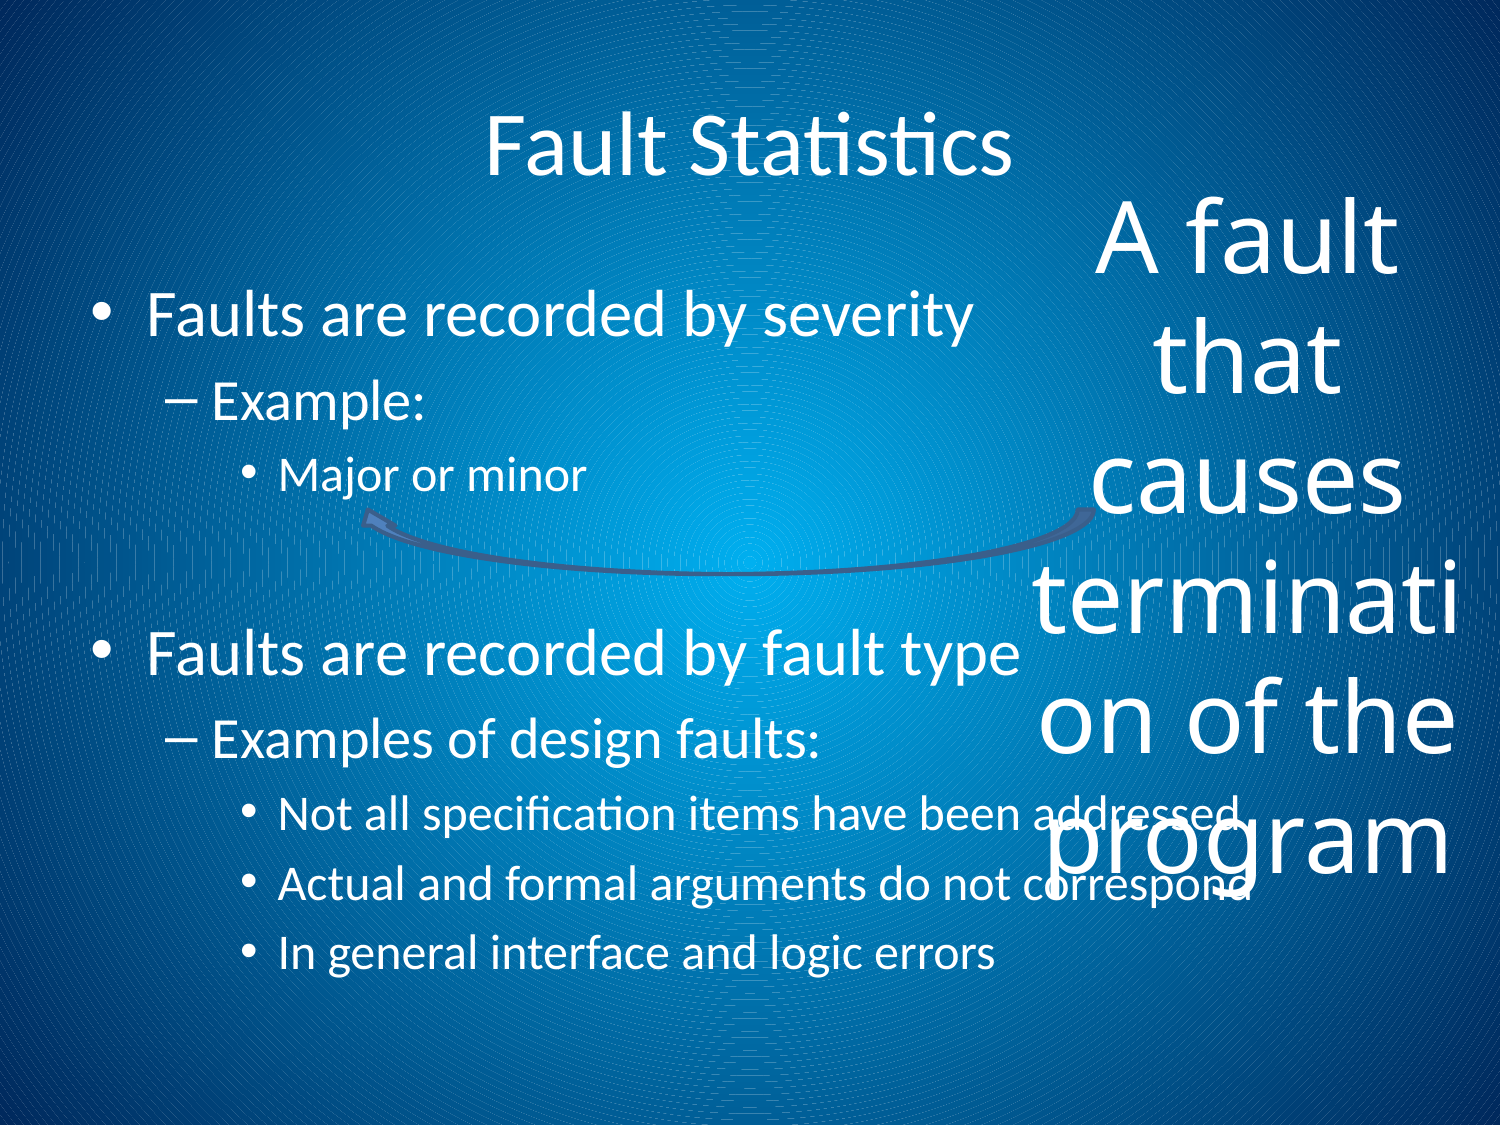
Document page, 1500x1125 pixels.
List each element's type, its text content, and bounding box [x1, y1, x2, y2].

title Fault Statistics [75, 45, 1425, 233]
text_box A fault that causes termination of the program [995, 166, 1500, 901]
text_box [361, 507, 1096, 577]
list Faults are recorded by severity Example: Major or minor Faults are recorded by fault type Examples of design faults: Not all specification items have been addressed Actual and formal arguments do not correspond In general interface and logic errors [75, 262, 1425, 1005]
